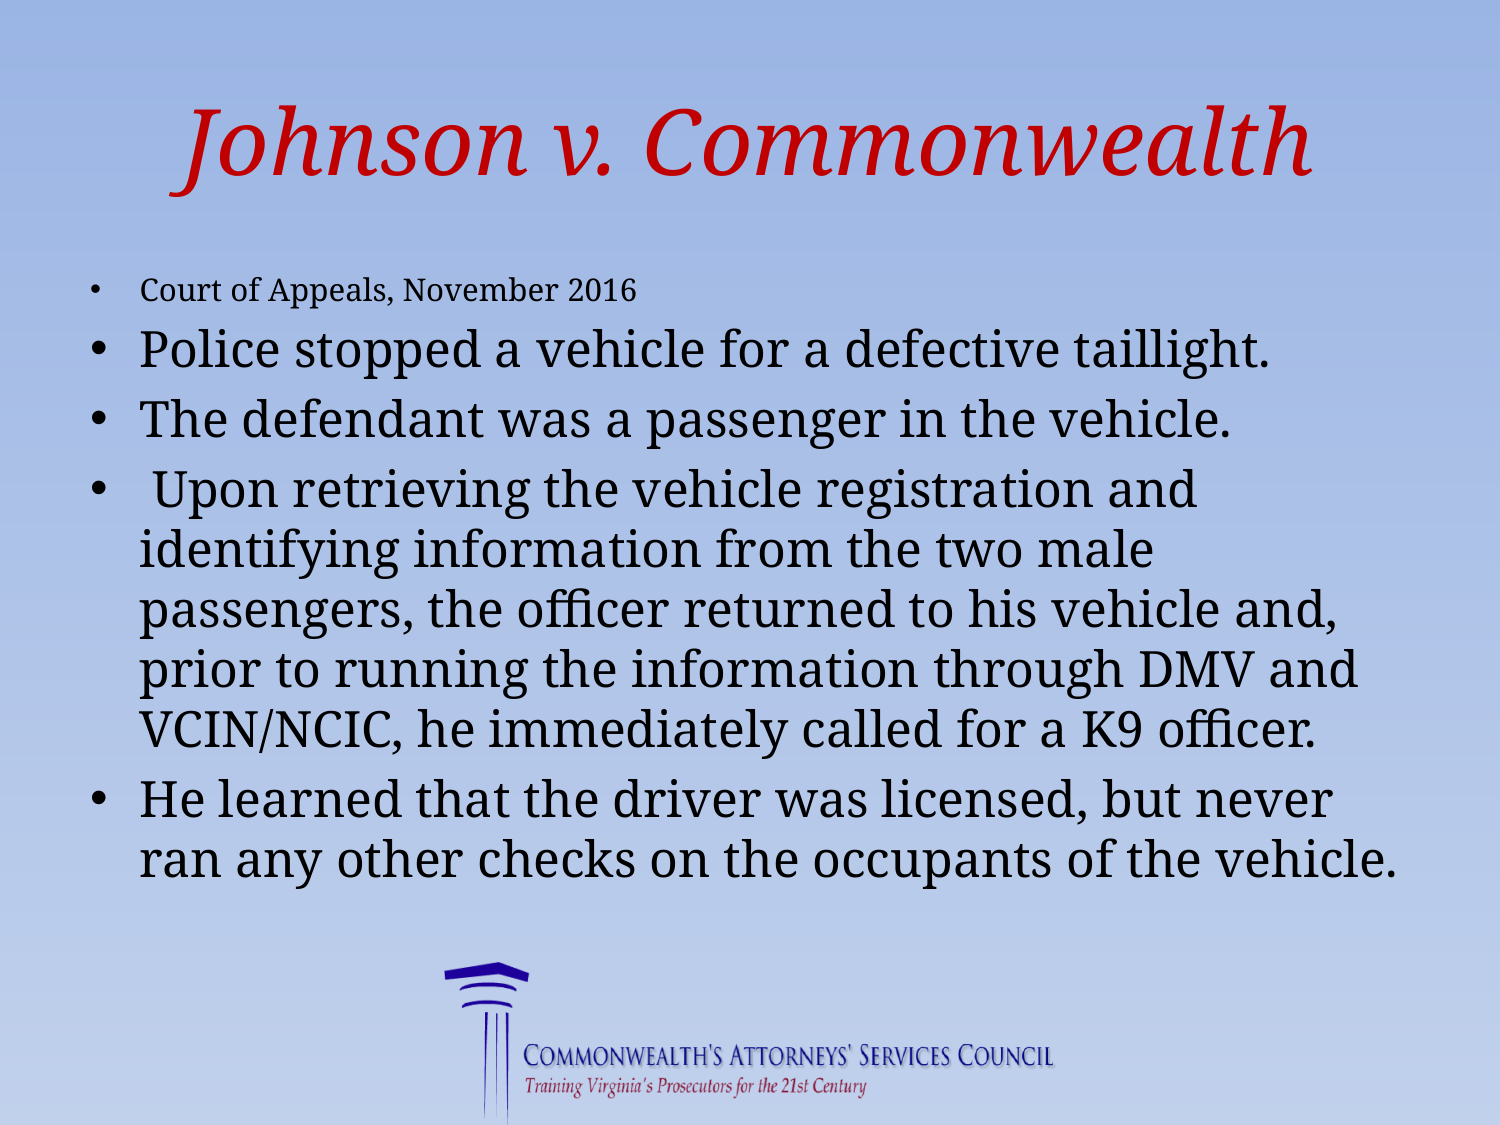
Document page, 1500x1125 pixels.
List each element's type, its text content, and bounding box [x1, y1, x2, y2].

list Court of Appeals, November 2016 Police stopped a vehicle for a defective taillight. The defendant was a passenger in the vehicle. Upon retrieving the vehicle registration and identifying information from the two male passengers, the officer returned to his vehicle and, prior to running the information through DMV and VCIN/NCIC, he immediately called for a K9 officer. He learned that the driver was licensed, but never ran any other checks on the occupants of the vehicle. [75, 262, 1425, 979]
picture [444, 979, 1056, 1125]
title Johnson v. Commonwealth [75, 45, 1425, 233]
